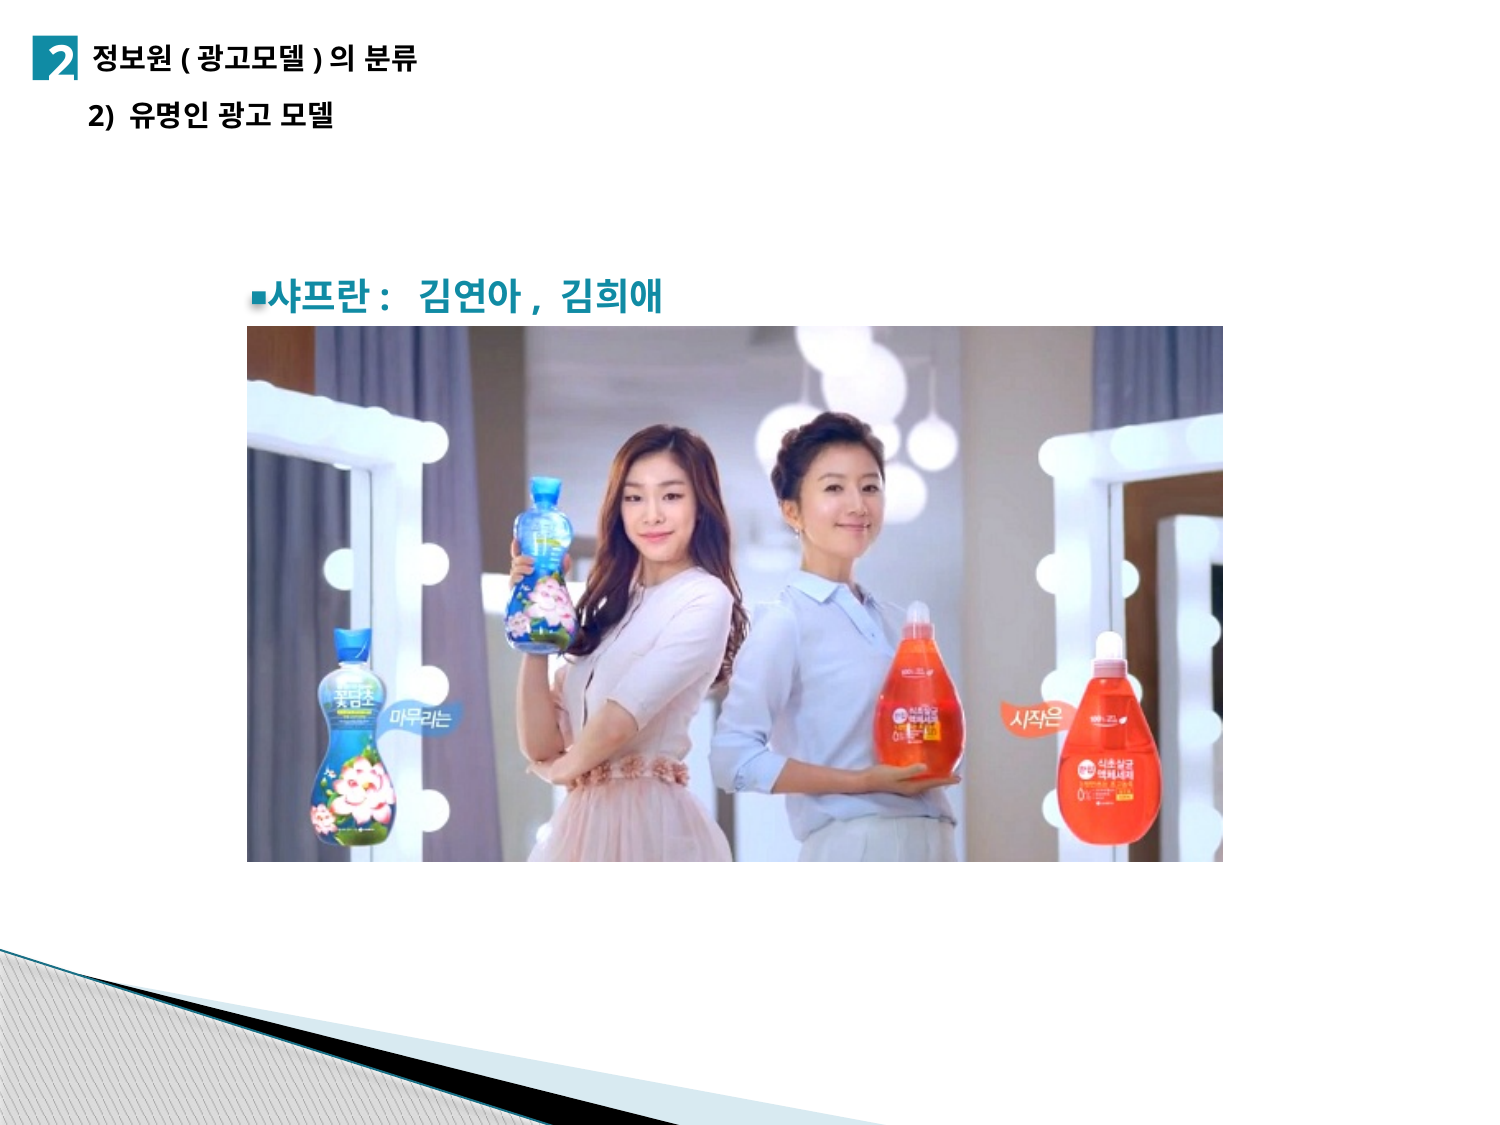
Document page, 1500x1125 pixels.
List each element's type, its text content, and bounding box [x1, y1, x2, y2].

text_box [32, 30, 486, 92]
text_box [251, 291, 266, 305]
text_box 샤프란: 김연아, 김희애 [252, 265, 680, 326]
picture [247, 326, 1223, 863]
text_box 2) 유명인 광고 모델 [73, 104, 350, 140]
